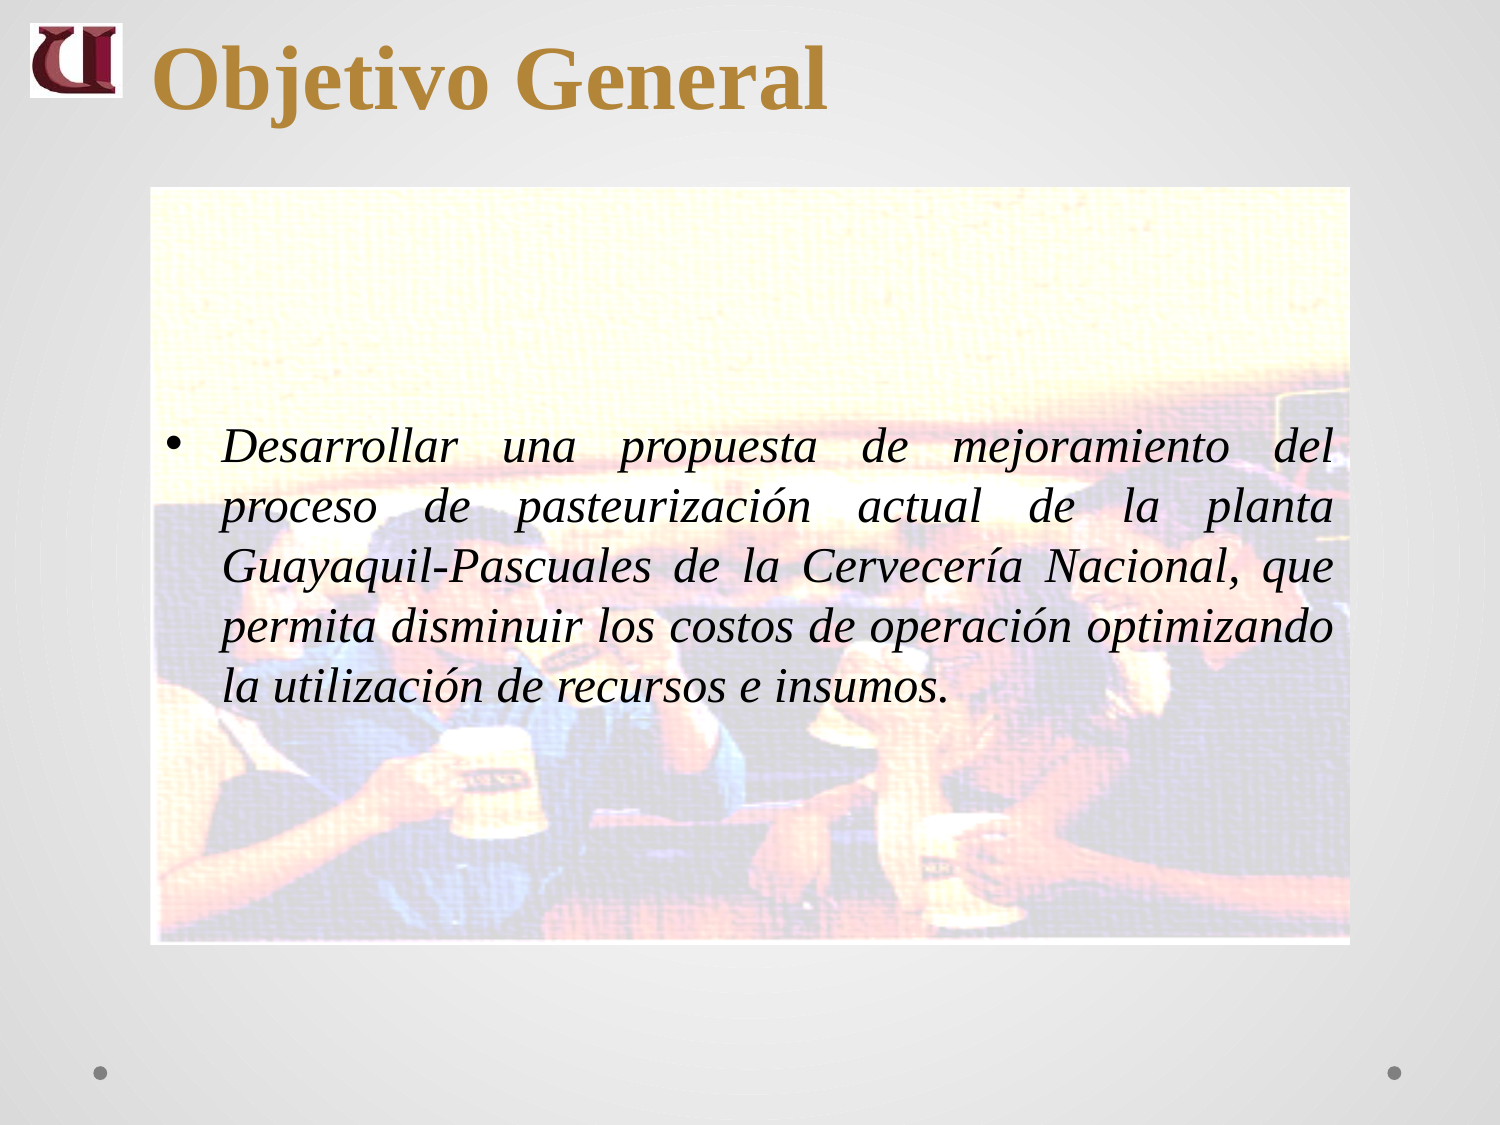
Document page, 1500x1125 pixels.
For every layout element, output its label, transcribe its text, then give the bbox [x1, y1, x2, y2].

picture [29, 22, 123, 98]
title Objetivo General [135, 0, 900, 135]
picture [150, 187, 1351, 946]
